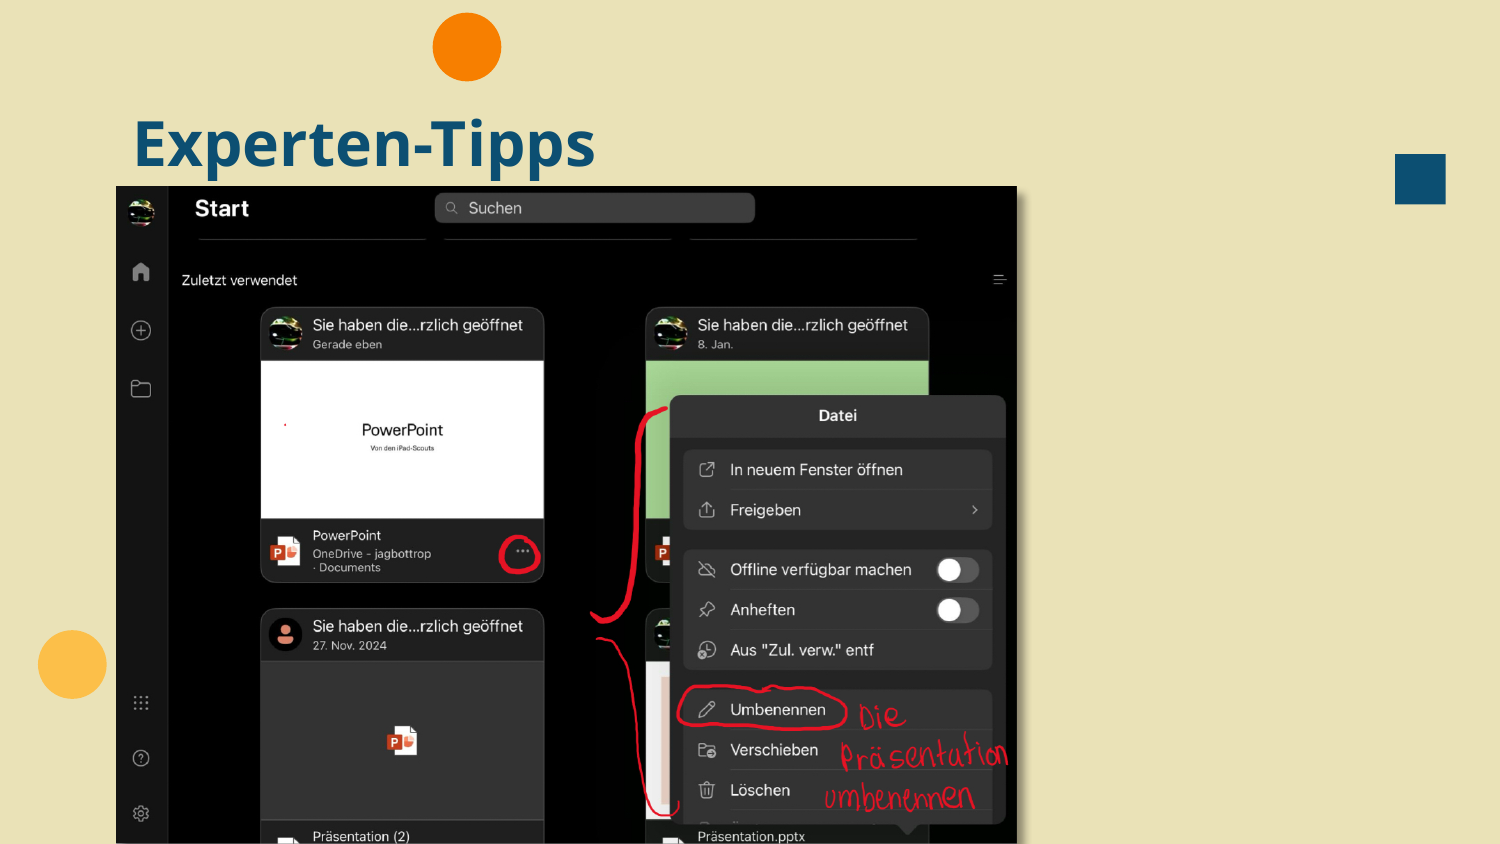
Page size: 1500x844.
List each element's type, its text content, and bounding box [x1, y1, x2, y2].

picture [116, 185, 1018, 844]
title Experten-Tipps [116, 88, 1383, 183]
